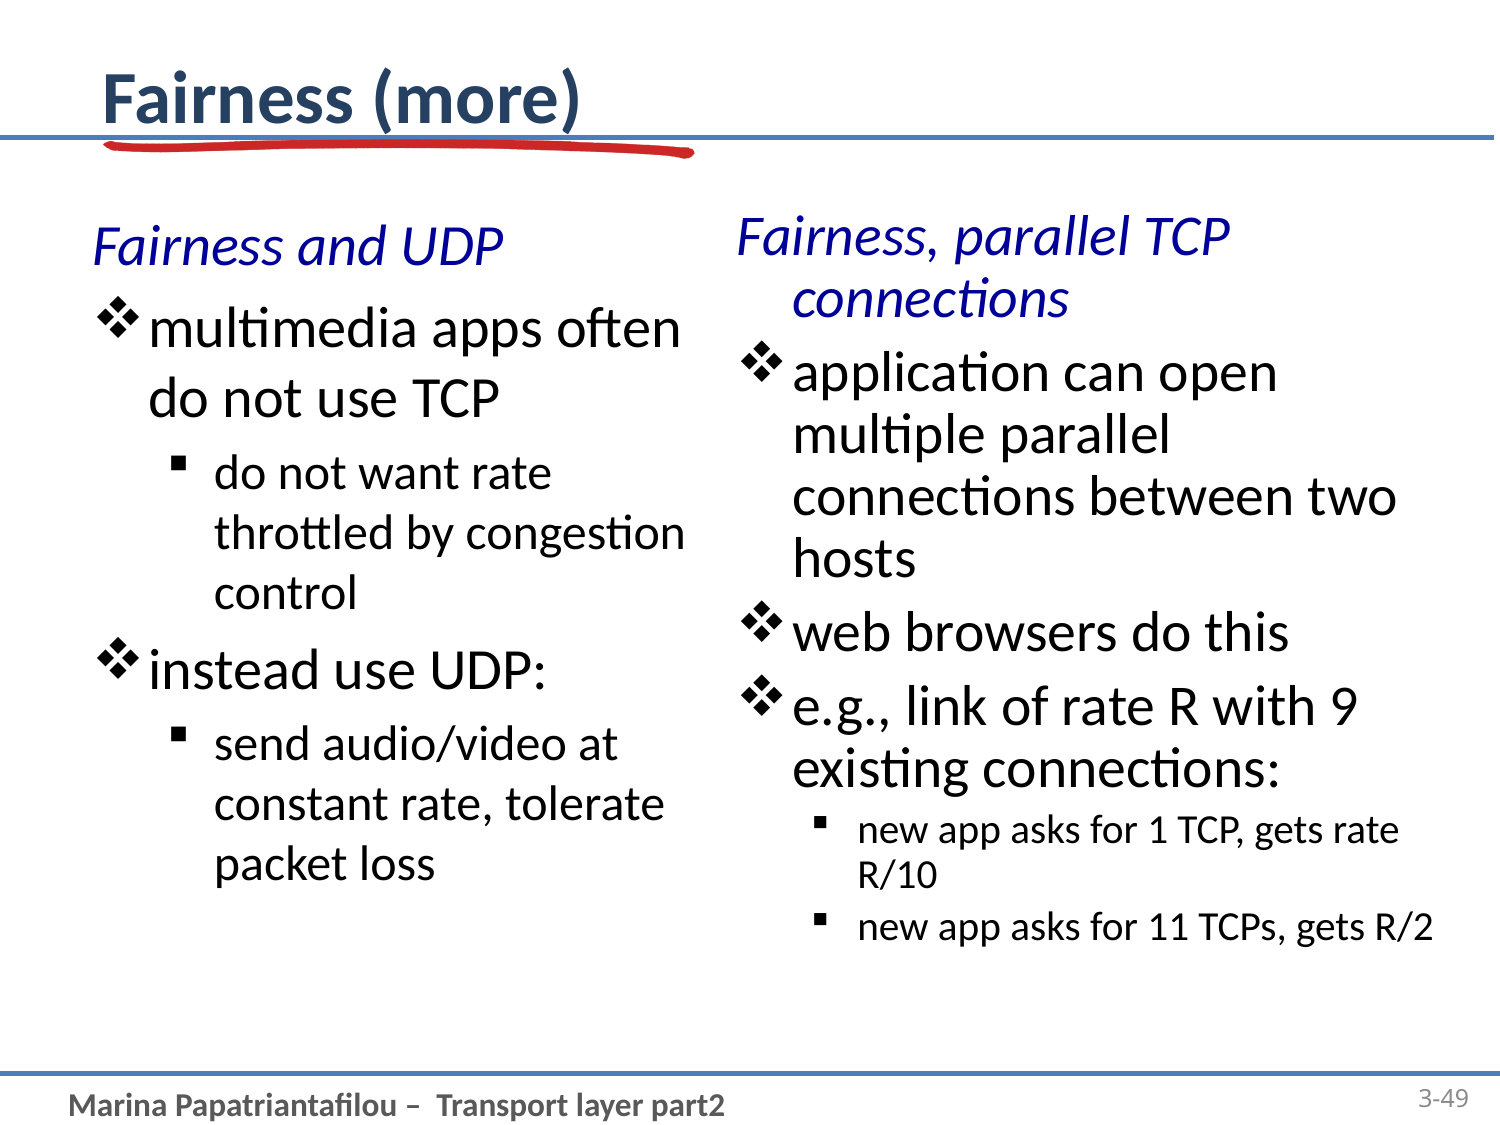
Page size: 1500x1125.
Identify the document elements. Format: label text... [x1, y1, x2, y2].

slide_number 3-49 [1364, 1069, 1484, 1125]
title Fairness (more) [87, 0, 1363, 188]
picture [100, 134, 701, 164]
list Fairness and UDP multimedia apps often do not use TCP do not want rate throttled by congestion control instead use UDP: send audio/video at constant rate, tolerate packet loss [76, 199, 703, 963]
list Fairness, parallel TCP connections application can open multiple parallel connections between two hosts web browsers do this e.g., link of rate R with 9 existing connections: new app asks for 1 TCP, gets rate R/10 new app asks for 11 TCPs, gets R/2 [721, 197, 1473, 961]
